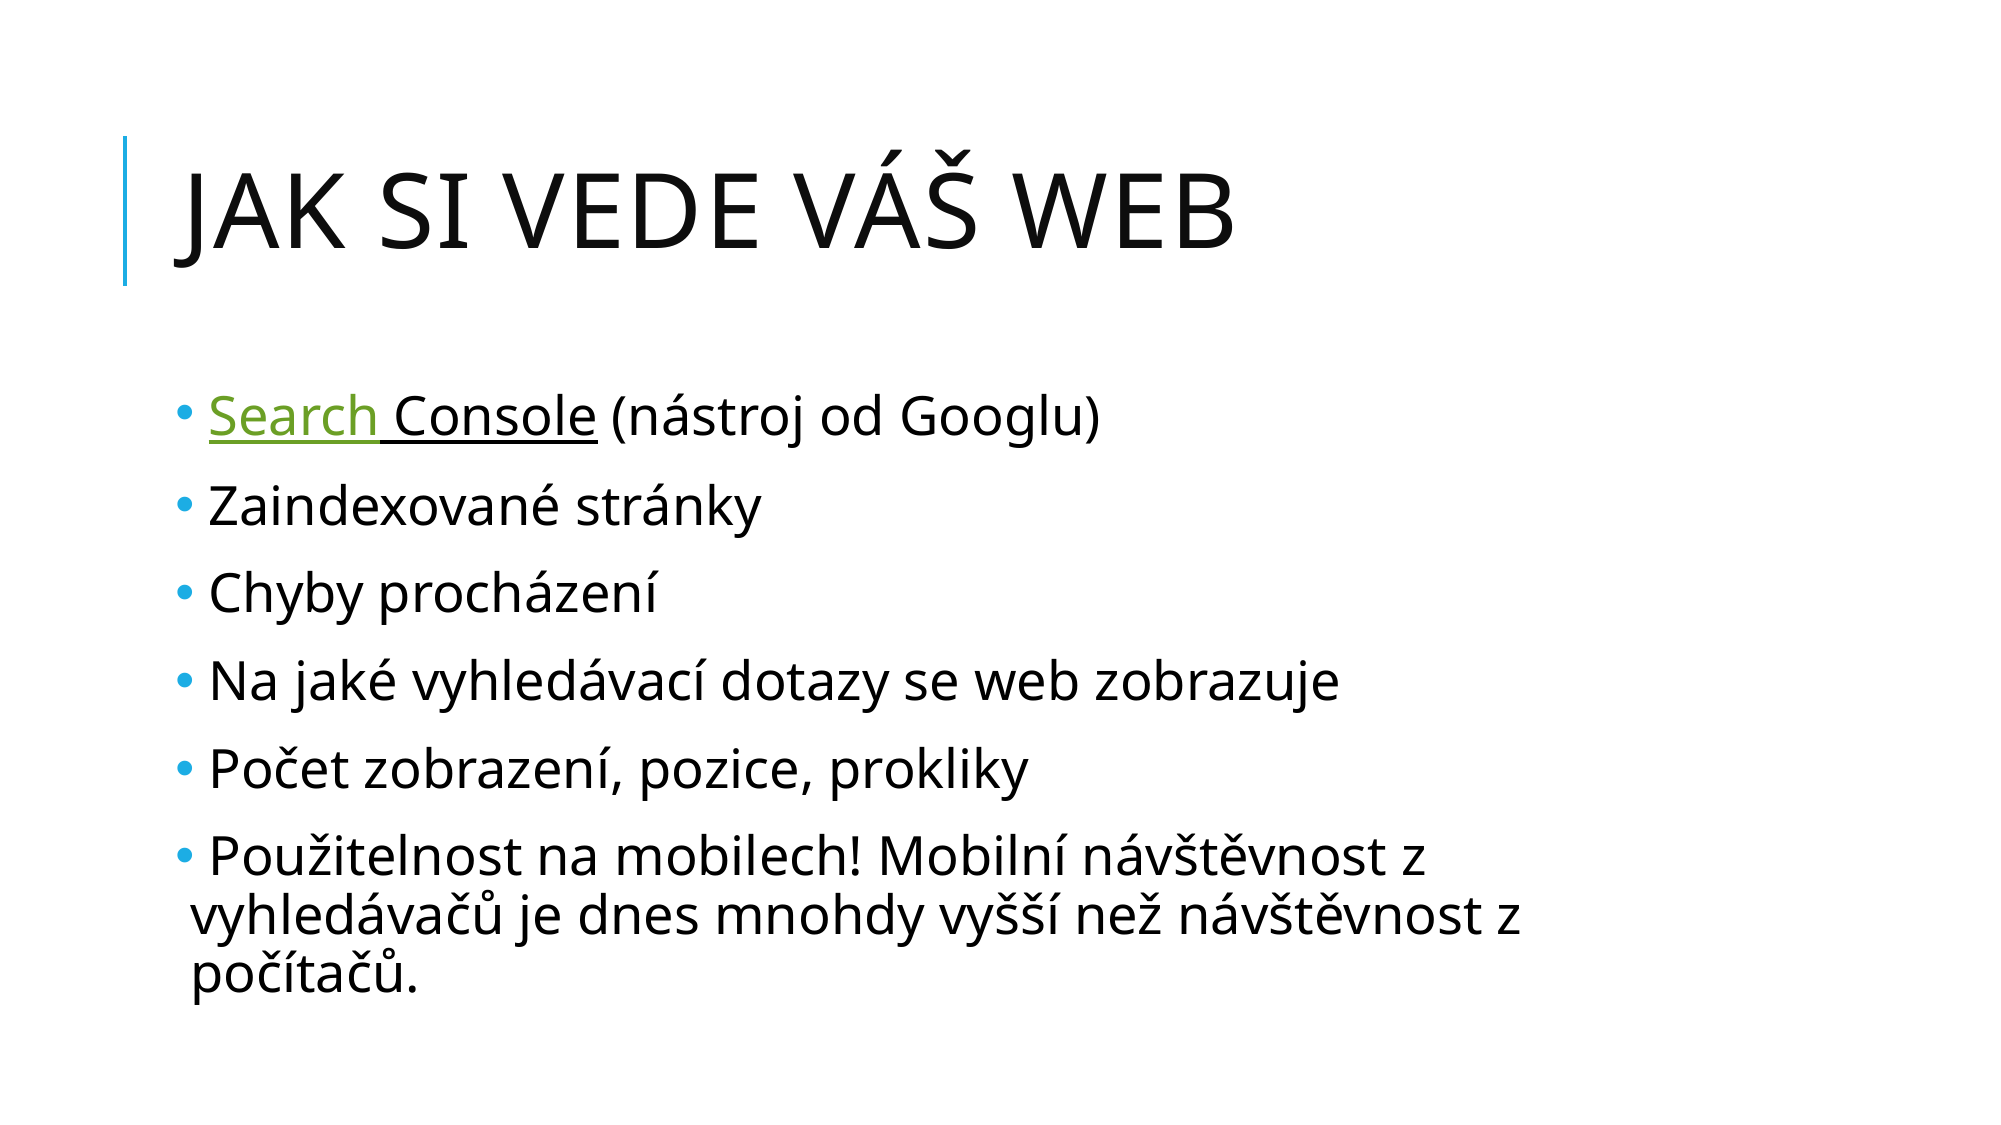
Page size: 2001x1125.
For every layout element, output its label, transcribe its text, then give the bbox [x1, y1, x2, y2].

title Jak si vede váš web [168, 96, 1763, 342]
list Search Console (nástroj od Googlu) Zaindexované stránky Chyby procházení Na jaké vyhledávací dotazy se web zobrazuje Počet zobrazení, pozice, prokliky Použitelnost na mobilech! Mobilní návštěvnost z vyhledávačů je dnes mnohdy vyšší než návštěvnost z počítačů. [168, 375, 1763, 1035]
